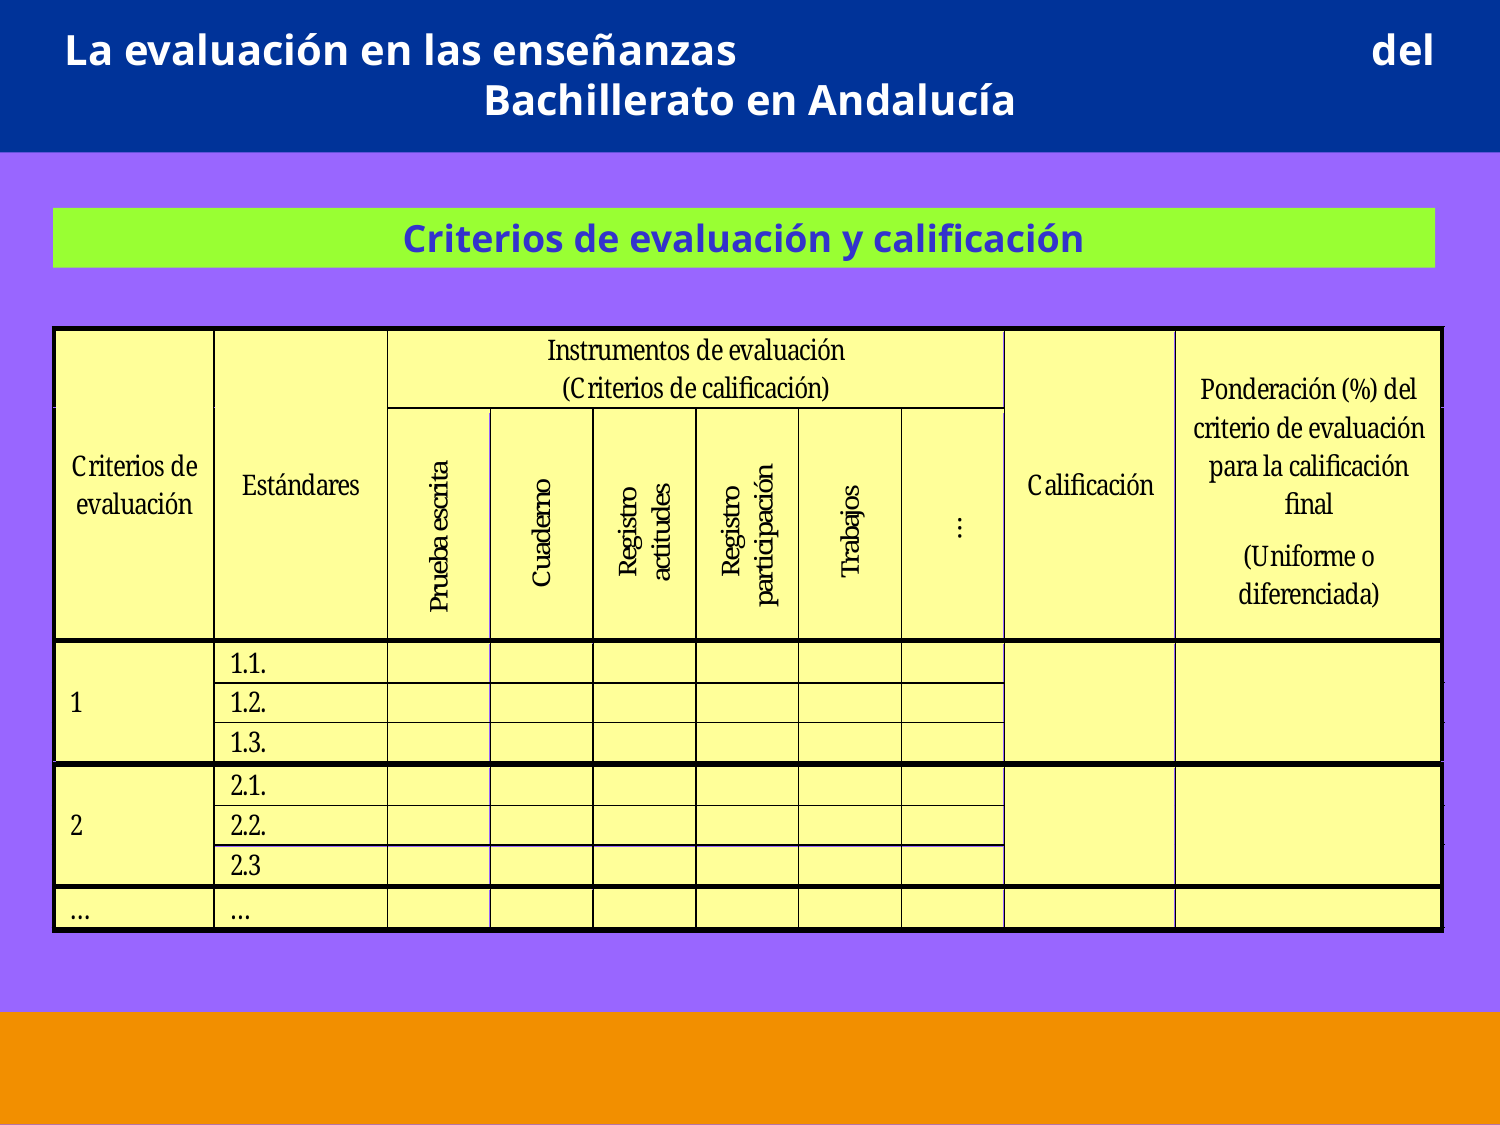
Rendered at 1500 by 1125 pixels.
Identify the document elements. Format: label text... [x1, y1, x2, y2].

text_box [45, 325, 1455, 977]
title La evaluación en las enseñanzas del Bachillerato en Andalucía [0, 0, 1500, 108]
text_box [0, 108, 1500, 159]
text_box Criterios de evaluación y calificación [53, 207, 1436, 268]
text_box [0, 1012, 1500, 1125]
